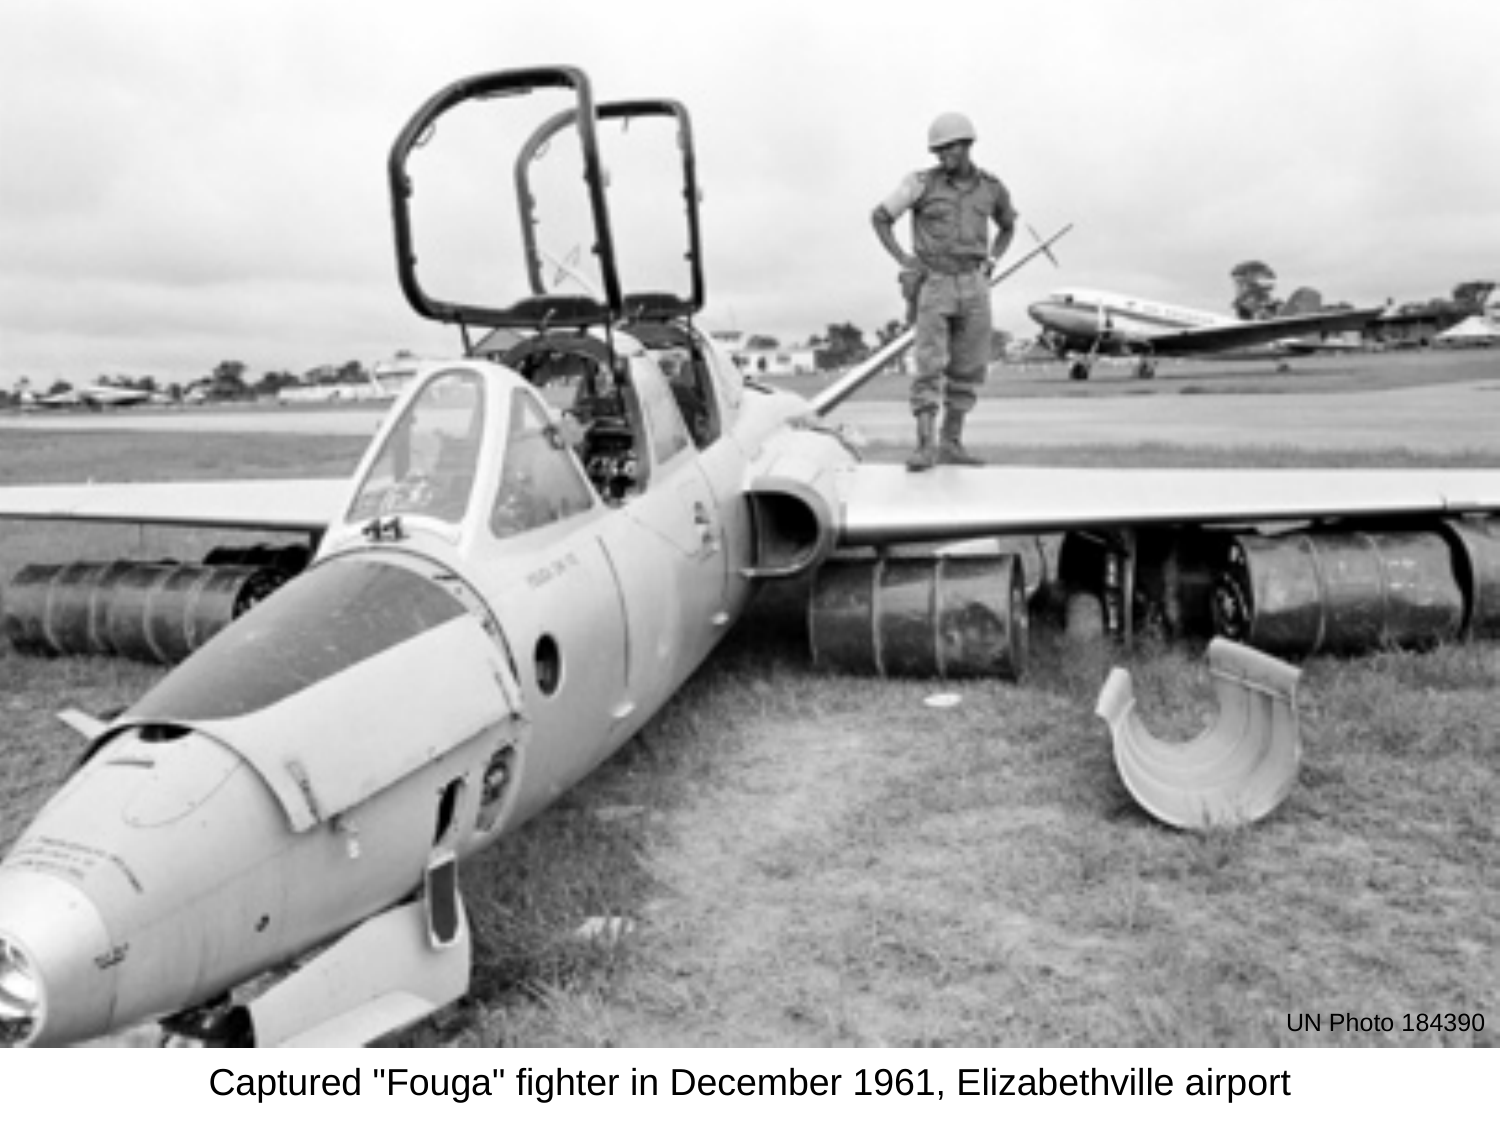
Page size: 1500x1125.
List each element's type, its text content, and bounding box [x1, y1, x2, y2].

picture [0, 0, 1500, 1049]
text_box Captured "Fouga" fighter in December 1961, Elizabethville airport [0, 1055, 1500, 1111]
